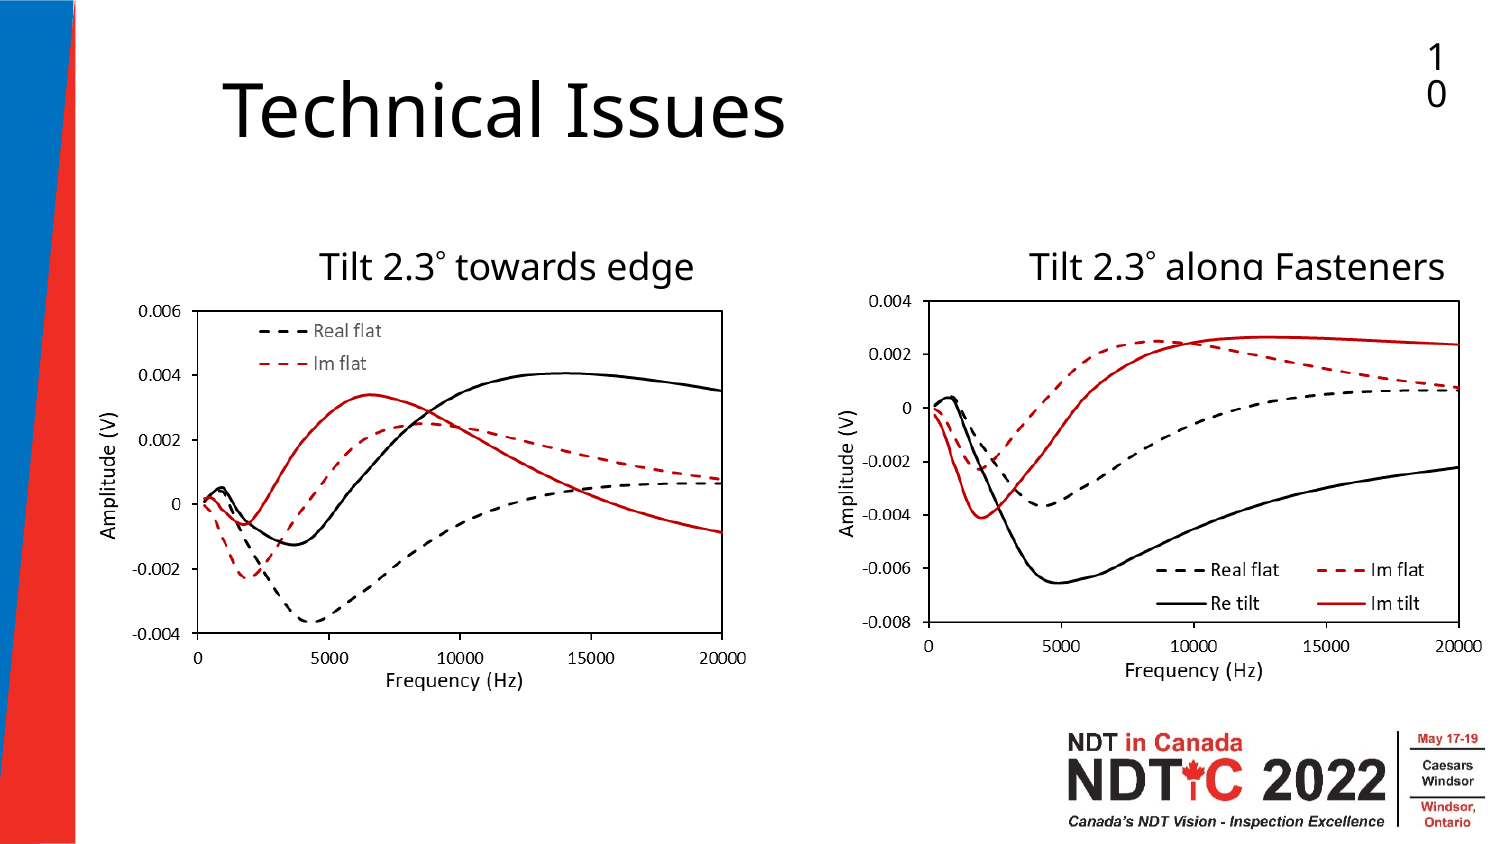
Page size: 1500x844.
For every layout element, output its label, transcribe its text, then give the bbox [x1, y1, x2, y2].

picture [88, 290, 764, 697]
picture [824, 279, 1500, 686]
text_box 10 [1411, 25, 1483, 92]
picture [1066, 728, 1486, 831]
text_box Tilt 2.3 towards edge [304, 235, 711, 290]
text_box Technical Issues [207, 54, 1070, 160]
text_box Tilt 2.3 along Fasteners [1014, 235, 1461, 279]
